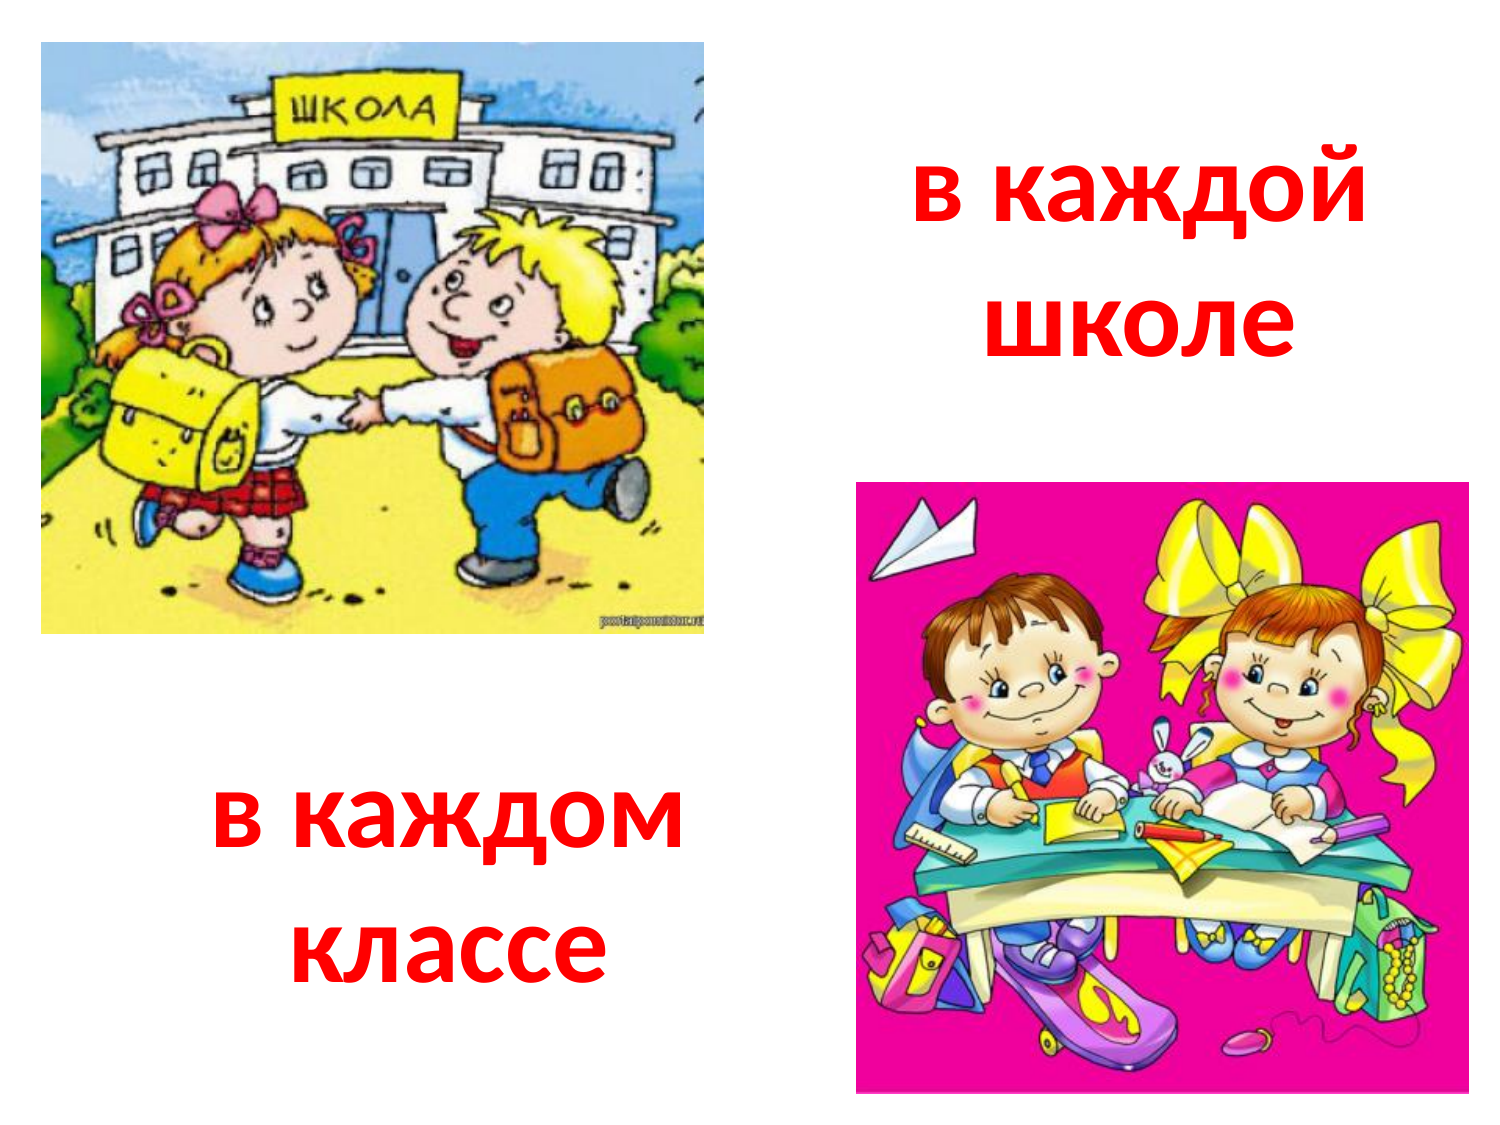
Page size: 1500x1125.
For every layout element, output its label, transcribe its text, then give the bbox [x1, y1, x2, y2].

text_box в каждом классе [135, 727, 762, 1013]
picture [40, 42, 704, 634]
text_box в каждой школе [856, 101, 1424, 387]
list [856, 482, 1470, 1095]
